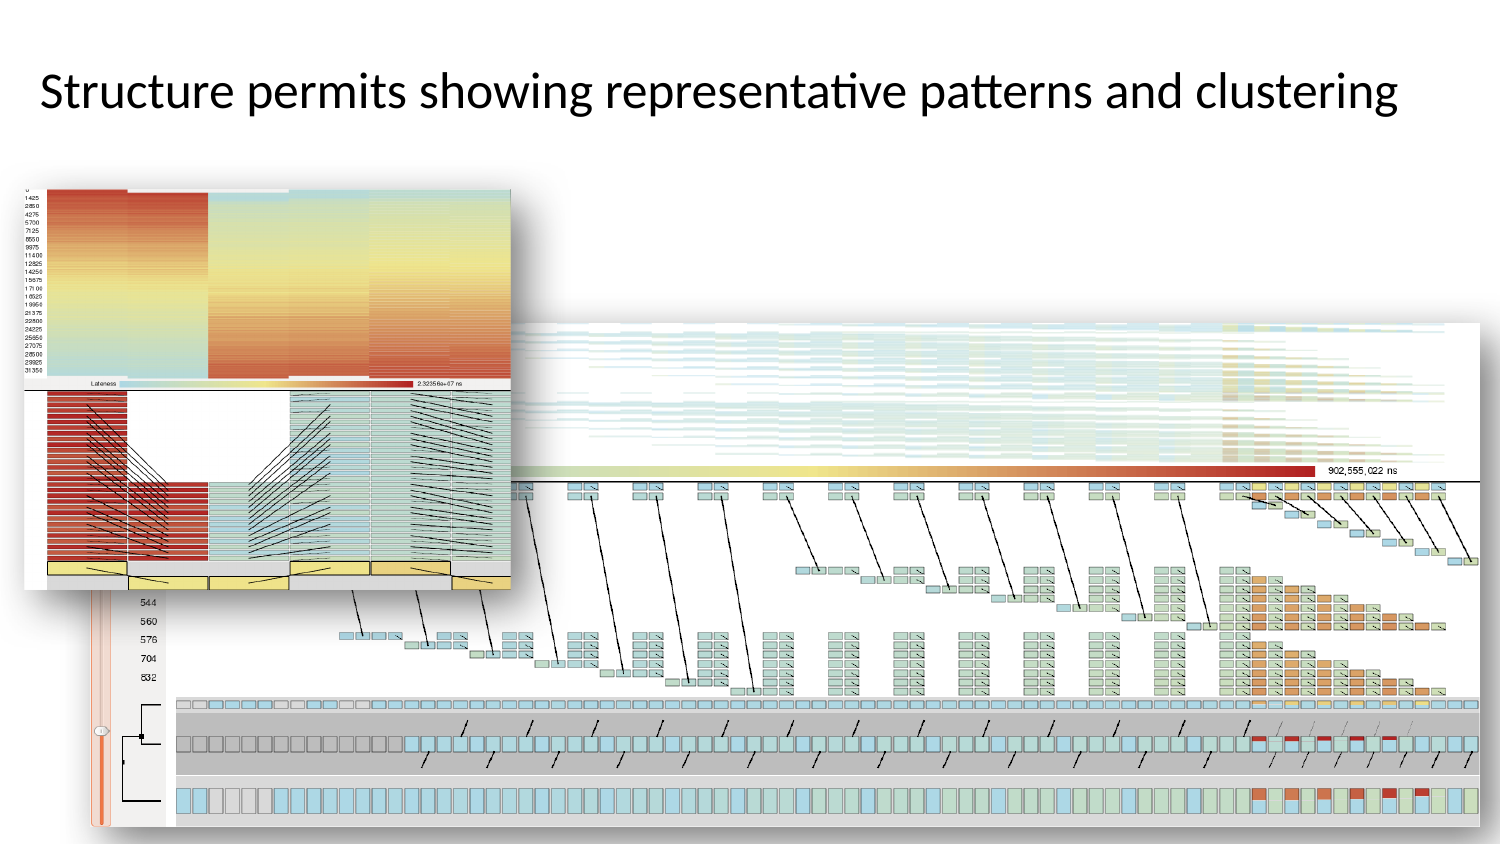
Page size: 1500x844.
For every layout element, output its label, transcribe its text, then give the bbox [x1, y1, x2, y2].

picture [24, 189, 1481, 828]
title Structure permits showing representative patterns and clustering [24, 17, 1425, 158]
